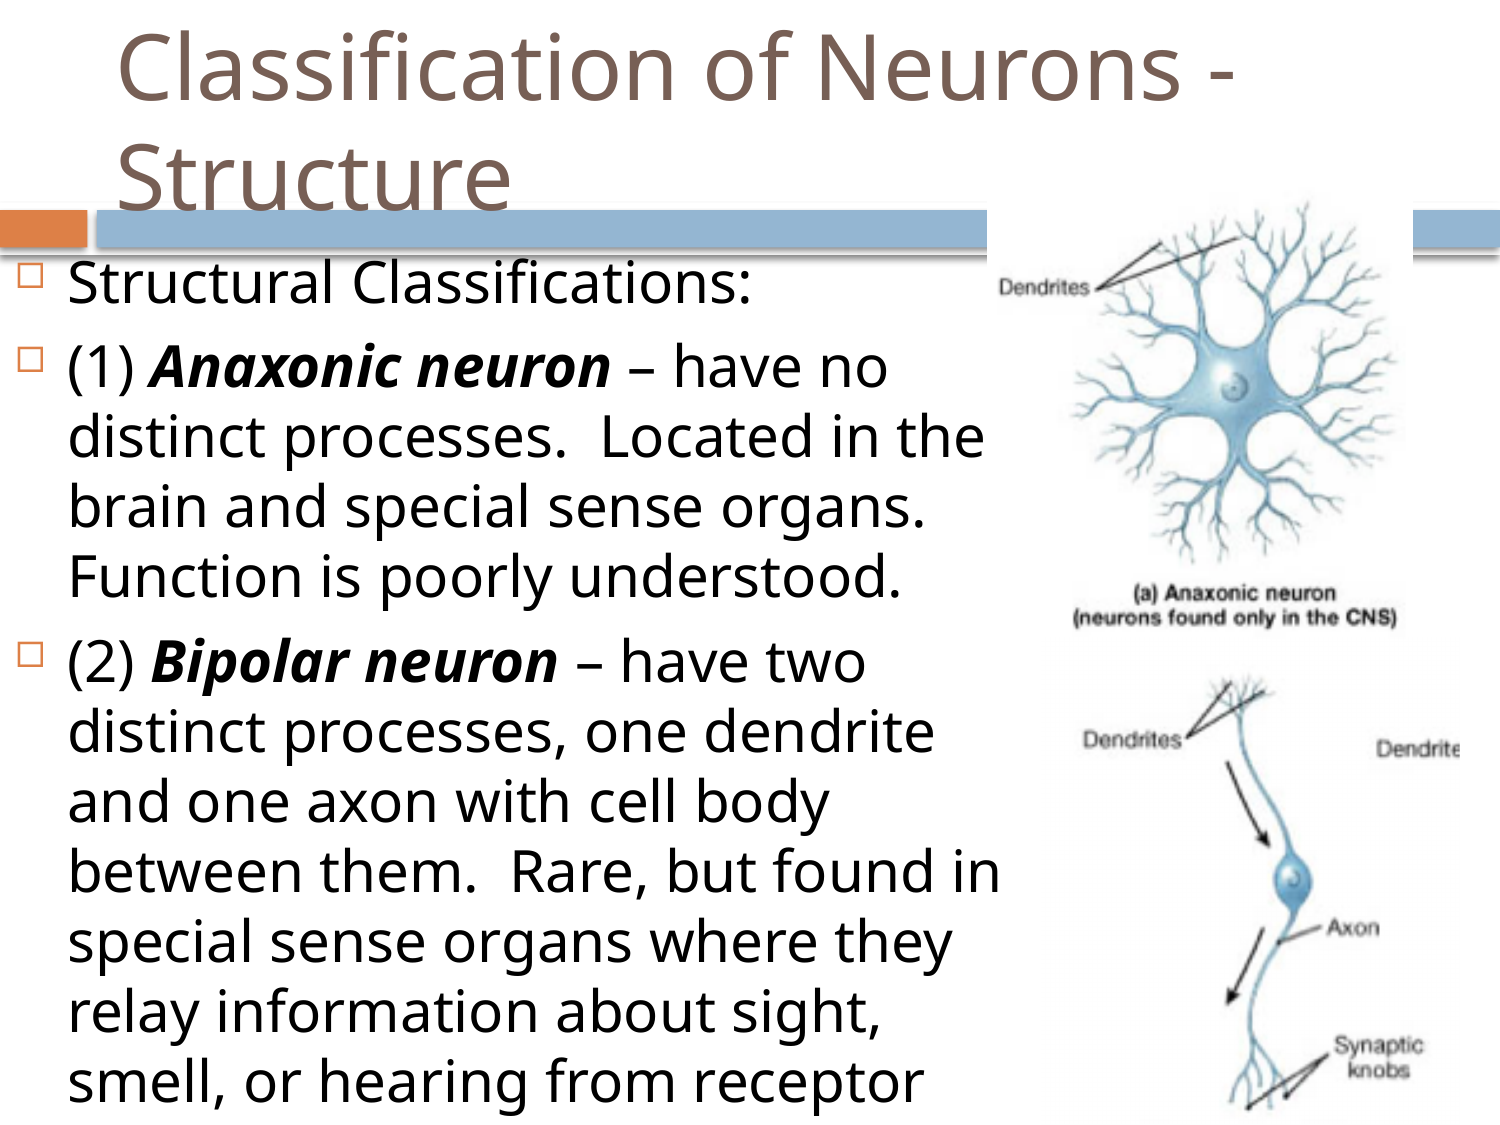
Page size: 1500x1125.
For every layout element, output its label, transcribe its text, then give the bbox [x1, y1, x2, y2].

picture [987, 187, 1495, 1124]
title Classification of Neurons - Structure [100, 37, 1438, 200]
list Structural Classifications: (1) Anaxonic neuron – have no distinct processes. Located in the brain and special sense organs. Function is poorly understood. (2) Bipolar neuron – have two distinct processes, one dendrite and one axon with cell body between them. Rare, but found in special sense organs where they relay information about sight, smell, or hearing from receptor cells to neurons. [0, 237, 1038, 1100]
